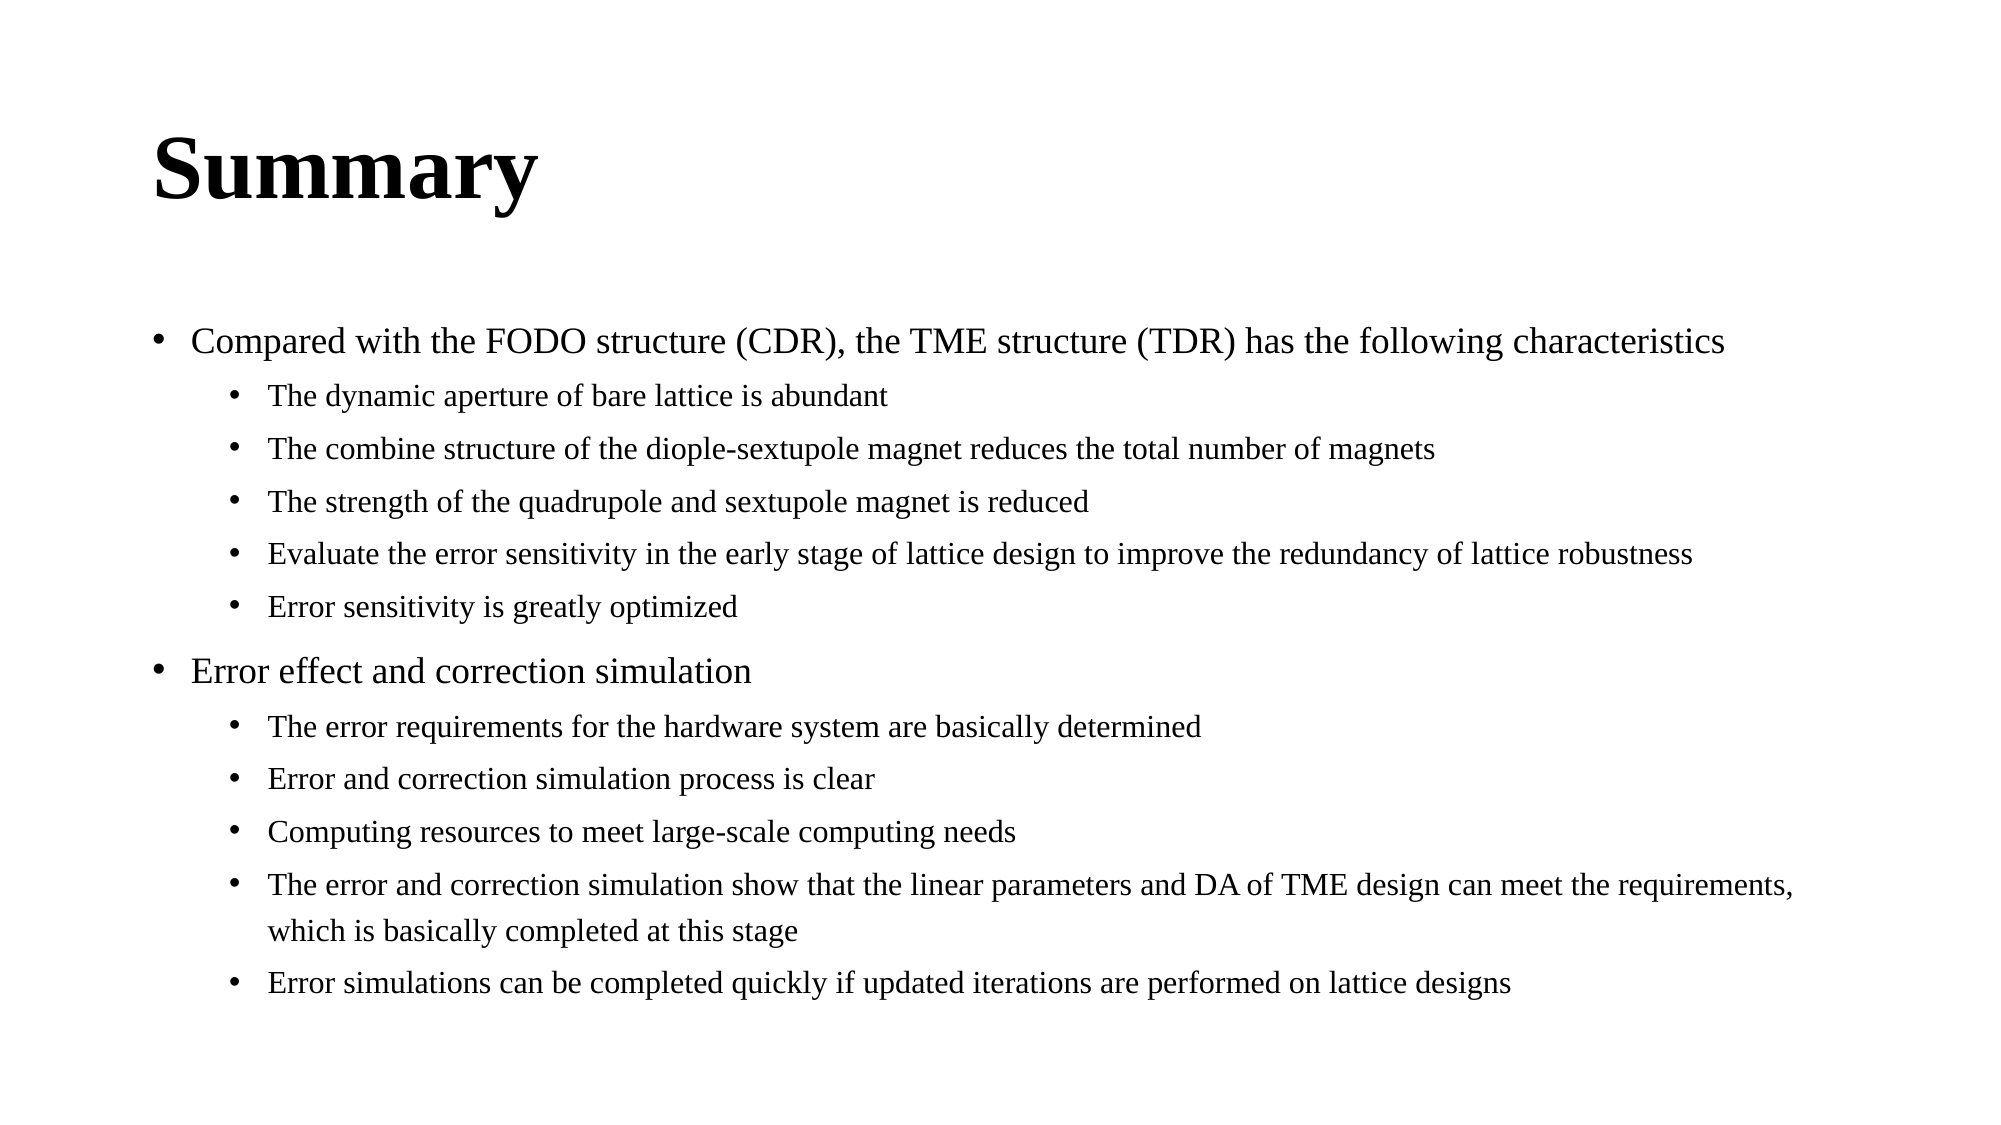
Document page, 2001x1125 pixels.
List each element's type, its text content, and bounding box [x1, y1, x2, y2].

list Compared with the FODO structure (CDR), the TME structure (TDR) has the following characteristics The dynamic aperture of bare lattice is abundant The combine structure of the diople-sextupole magnet reduces the total number of magnets The strength of the quadrupole and sextupole magnet is reduced Evaluate the error sensitivity in the early stage of lattice design to improve the redundancy of lattice robustness Error sensitivity is greatly optimized Error effect and correction simulation The error requirements for the hardware system are basically determined Error and correction simulation process is clear Computing resources to meet large-scale computing needs The error and correction simulation show that the linear parameters and DA of TME design can meet the requirements, which is basically completed at this stage Error simulations can be completed quickly if updated iterations are performed on lattice designs [137, 299, 1863, 1014]
title Summary [137, 59, 1863, 278]
